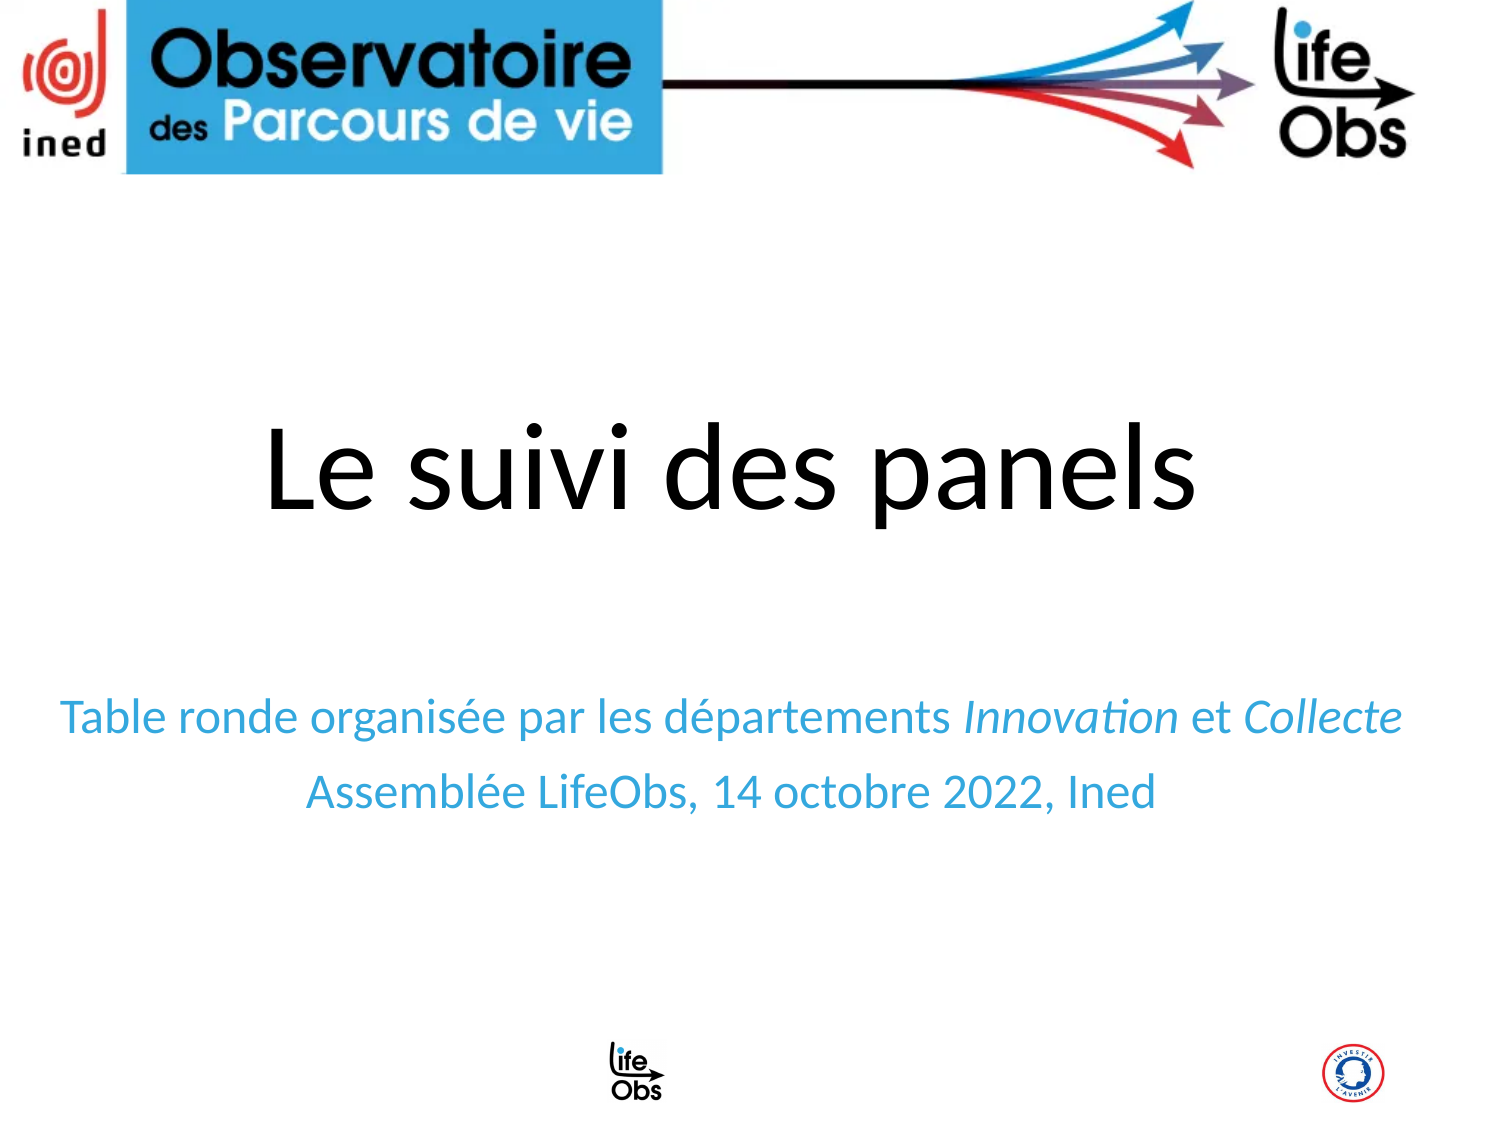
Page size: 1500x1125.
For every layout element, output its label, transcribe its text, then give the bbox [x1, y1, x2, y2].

title Le suivi des panels [0, 273, 1482, 666]
picture [607, 1039, 667, 1103]
picture [1321, 1043, 1385, 1103]
subtitle Table ronde organisée par les départements Innovation et Collecte Assemblée LifeObs, 14 octobre 2022, Ined [0, 690, 1482, 963]
picture [0, 0, 1500, 176]
